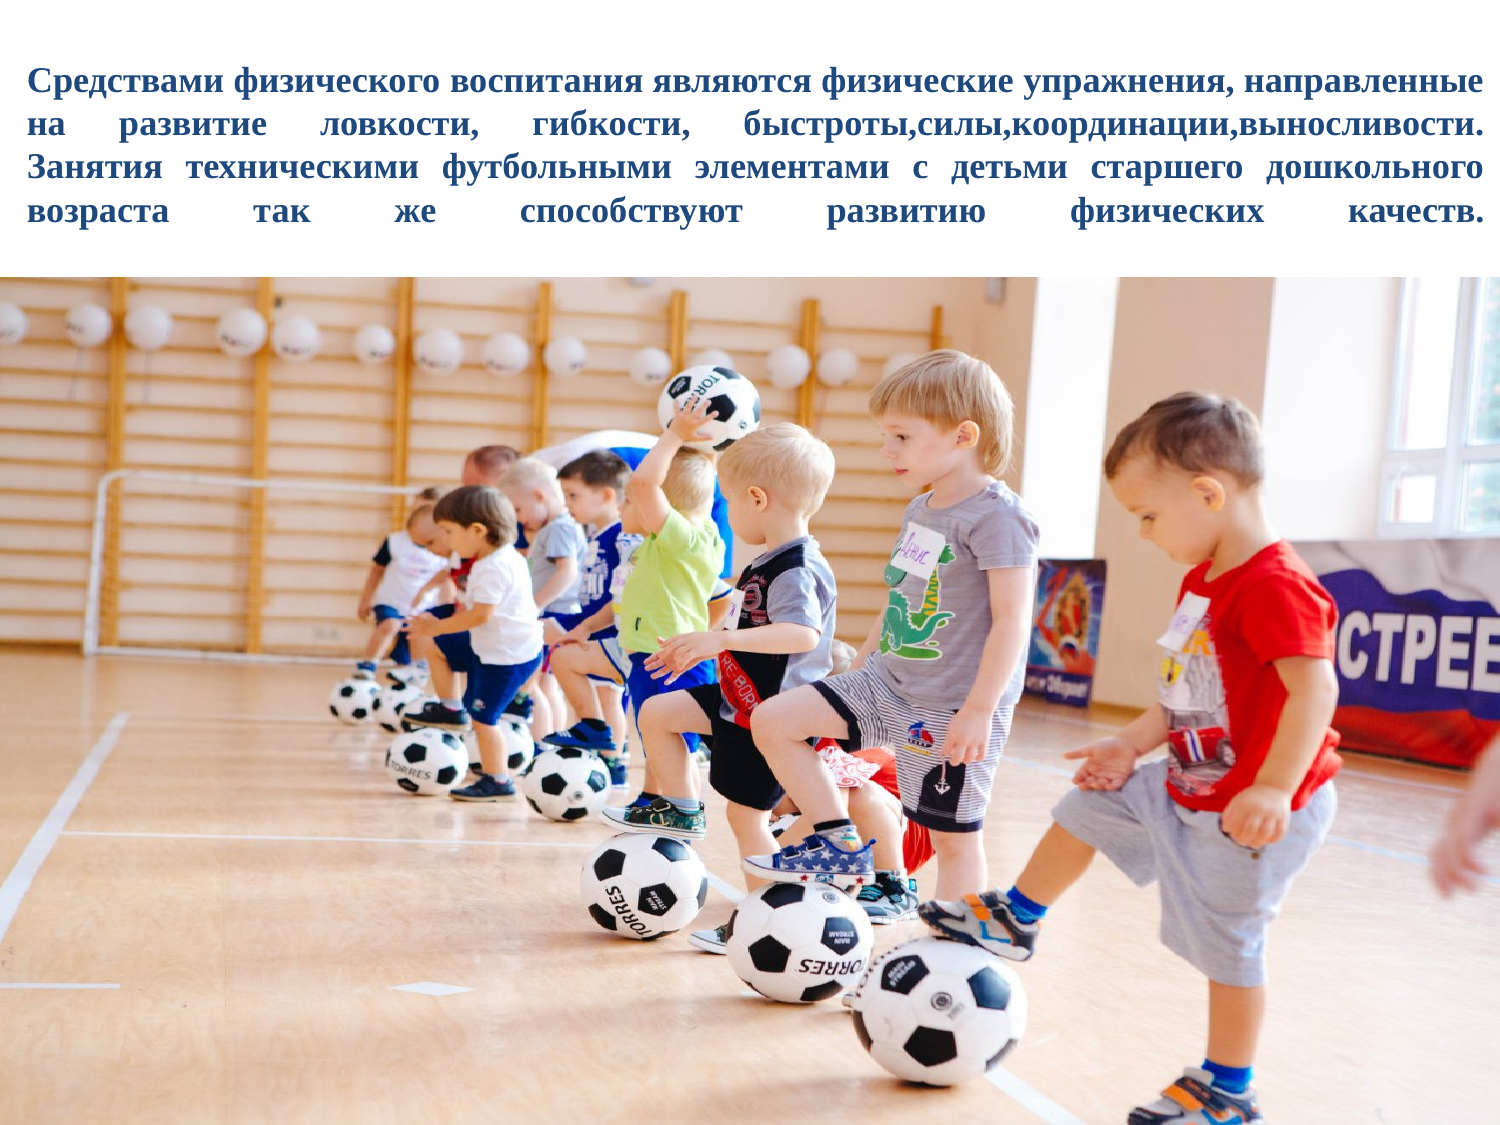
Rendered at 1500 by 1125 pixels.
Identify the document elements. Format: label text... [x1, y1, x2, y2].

title Средствами физического воспитания являются физические упражнения, направленные на развитие ловкости, гибкости, быстроты,силы,координации,выносливости. Занятия техническими футбольными элементами с детьми старшего дошкольного возраста так же способствуют развитию физических качеств. [11, 0, 1500, 277]
picture [0, 277, 1500, 1125]
